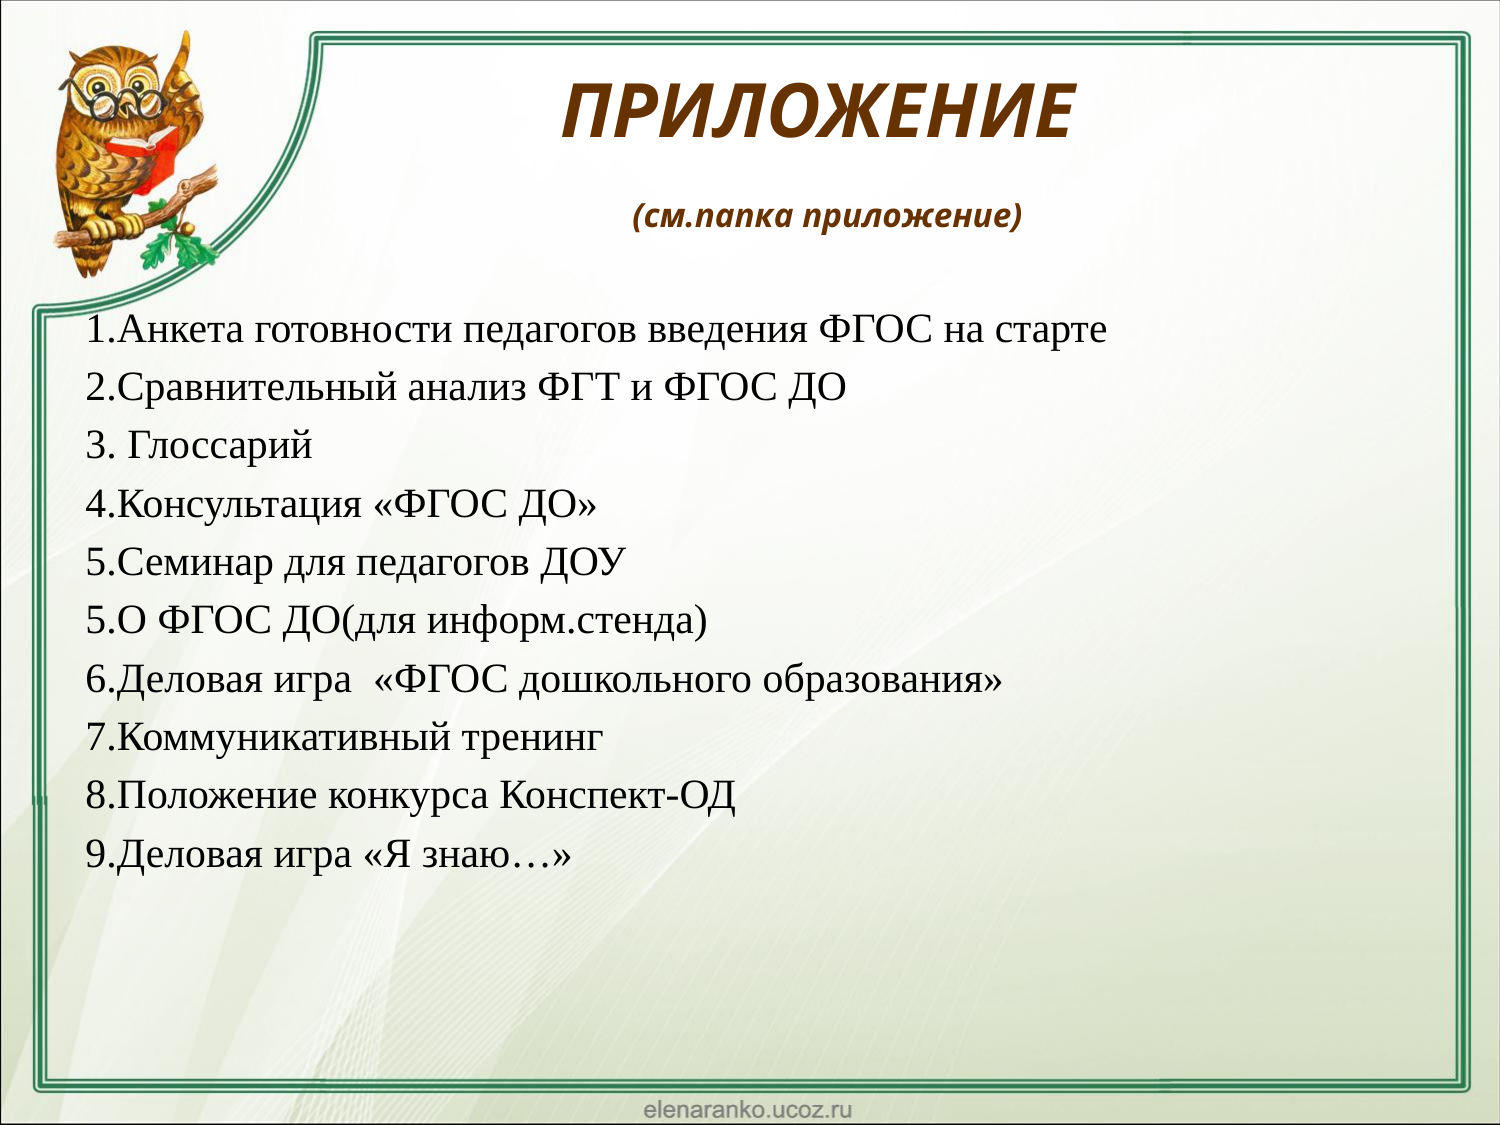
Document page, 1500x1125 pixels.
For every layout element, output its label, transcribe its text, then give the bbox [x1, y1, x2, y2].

title ПРИЛОЖЕНИЕ (см.папка приложение) [175, 58, 1461, 247]
picture [0, 0, 1500, 1125]
list 1.Анкета готовности педагогов введения ФГОС на старте 2.Сравнительный анализ ФГТ и ФГОС ДО 3. Глоссарий 4.Консультация «ФГОС ДО» 5.Семинар для педагогов ДОУ 5.О ФГОС ДО(для информ.стенда) 6.Деловая игра «ФГОС дошкольного образования» 7.Коммуникативный тренинг 8.Положение конкурса Конспект-ОД 9.Деловая игра «Я знаю…» [70, 292, 1421, 1036]
